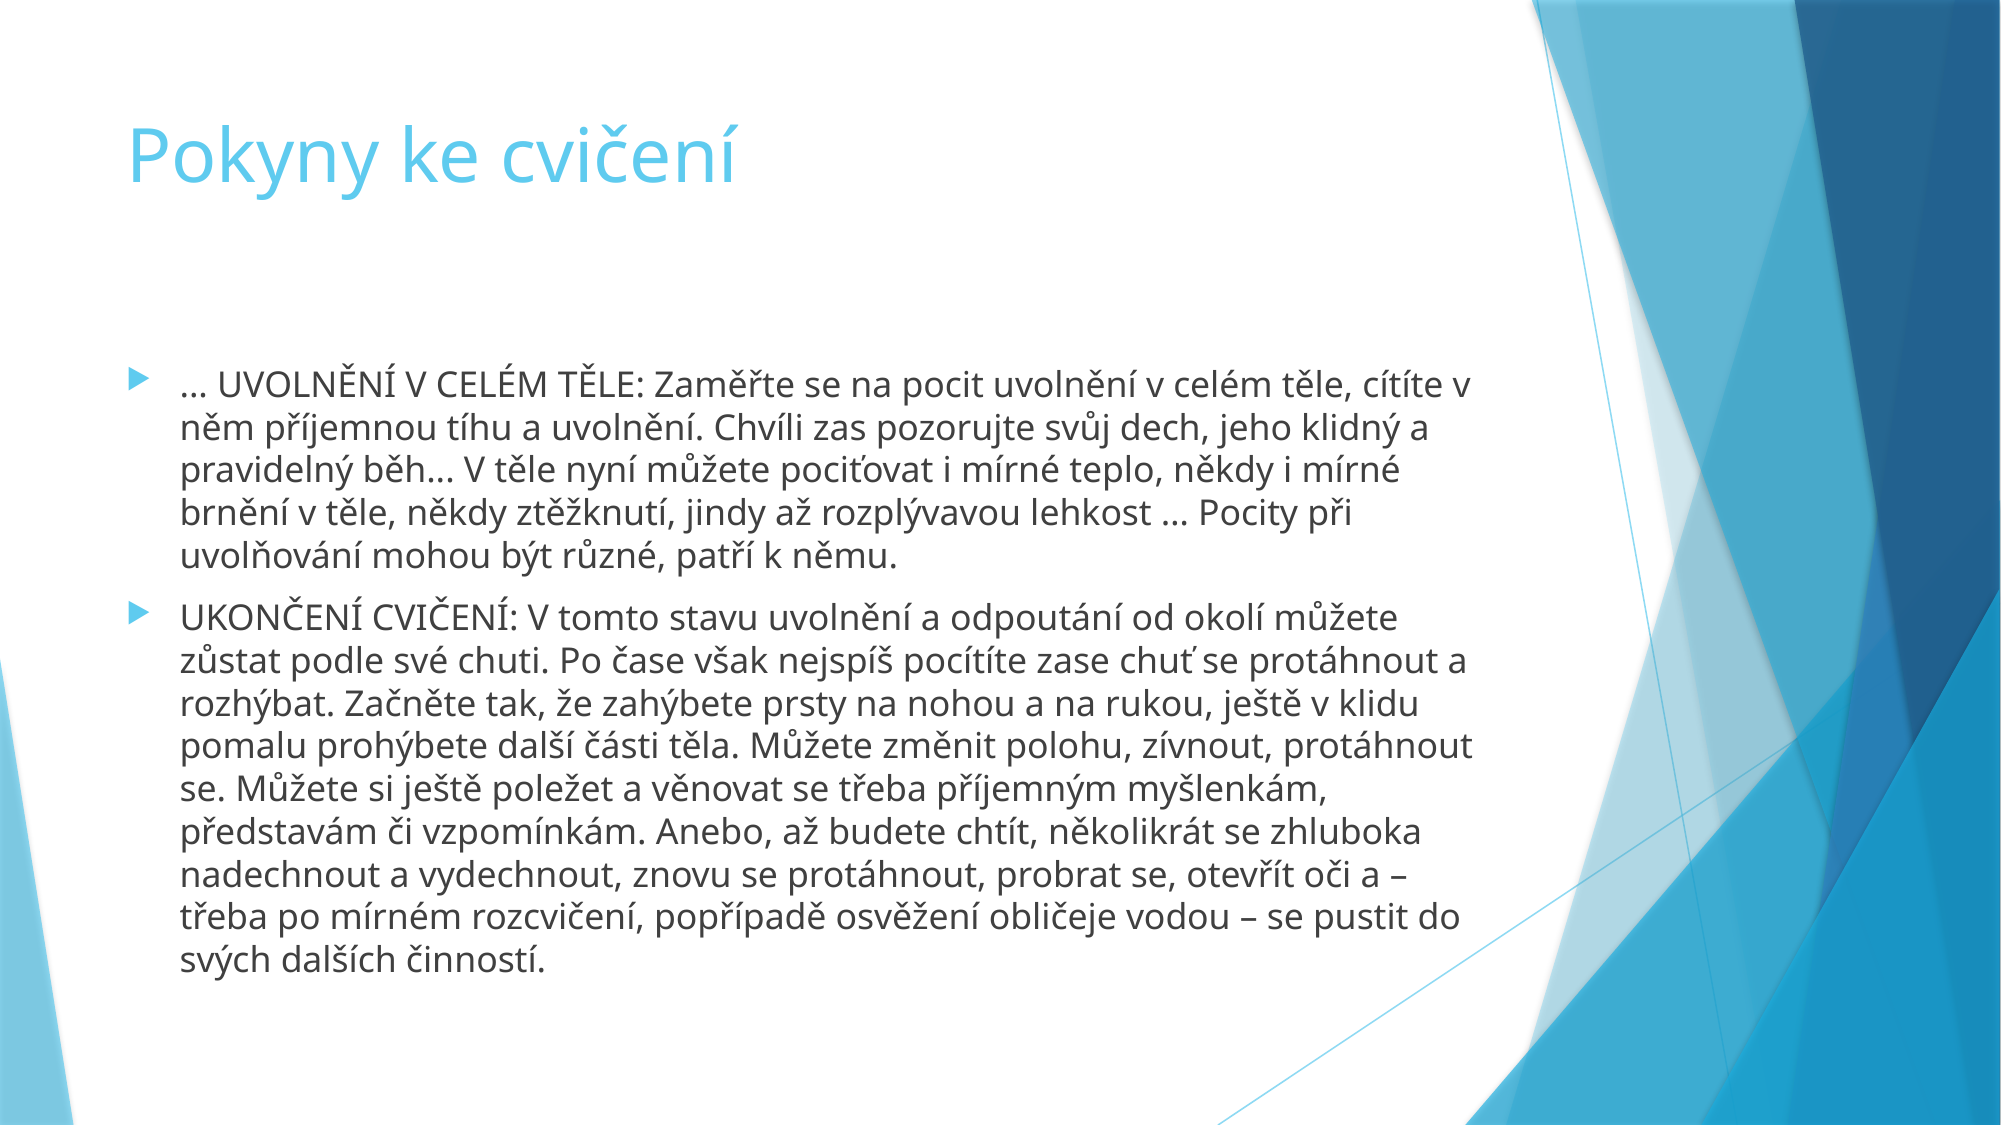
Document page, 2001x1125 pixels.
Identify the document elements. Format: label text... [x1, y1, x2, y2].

title Pokyny ke cvičení [111, 99, 1522, 317]
list ... UVOLNĚNÍ V CELÉM TĚLE: Zaměřte se na pocit uvolnění v celém těle, cítíte v něm příjemnou tíhu a uvolnění. Chvíli zas pozorujte svůj dech, jeho klidný a pravidelný běh... V těle nyní můžete pociťovat i mírné teplo, někdy i mírné brnění v těle, někdy ztěžknutí, jindy až rozplývavou lehkost … Pocity při uvolňování mohou být různé, patří k němu. UKONČENÍ CVIČENÍ: V tomto stavu uvolnění a odpoutání od okolí můžete zůstat podle své chuti. Po čase však nejspíš pocítíte zase chuť se protáhnout a rozhýbat. Začněte tak, že zahýbete prsty na nohou a na rukou, ještě v klidu pomalu prohýbete další části těla. Můžete změnit polohu, zívnout, protáhnout se. Můžete si ještě poležet a věnovat se třeba příjemným myšlenkám, představám či vzpomínkám. Anebo, až budete chtít, několikrát se zhluboka nadechnout a vydechnout, znovu se protáhnout, probrat se, otevřít oči a – třeba po mírném rozcvičení, popřípadě osvěžení obličeje vodou – se pustit do svých dalších činností. [111, 354, 1522, 992]
